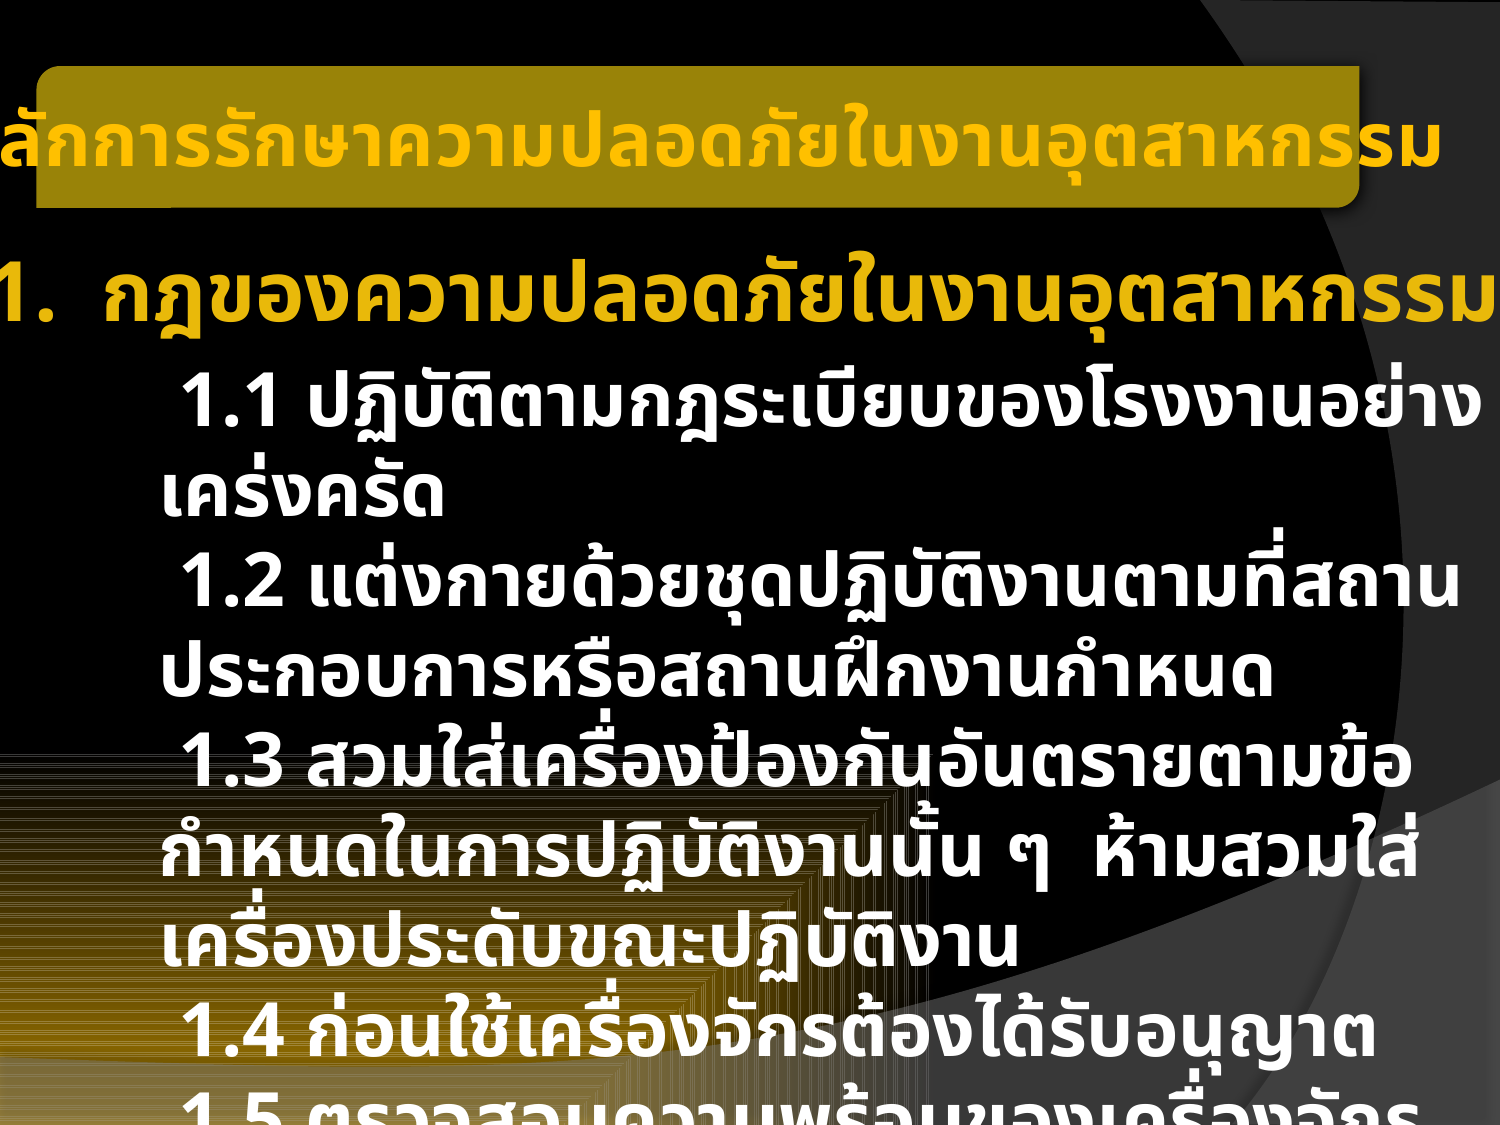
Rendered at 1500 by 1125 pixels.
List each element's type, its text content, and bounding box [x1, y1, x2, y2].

text_box 1. กฎของความปลอดภัยในงานอุตสาหกรรม [0, 230, 1500, 346]
text_box [35, 64, 1361, 83]
text_box [34, 189, 1361, 210]
text_box หลักการรักษาความปลอดภัยในงานอุตสาหกรรม [0, 83, 1463, 189]
text_box 1.1 ปฏิบัติตามกฎระเบียบของโรงงานอย่างเคร่งครัด 1.2 แต่งกายด้วยชุดปฏิบัติงานตามที่สถานประกอบการหรือสถานฝึกงานกำหนด 1.3 สวมใส่เครื่องป้องกันอันตรายตามข้อกำหนดในการปฏิบัติงานนั้น ๆ ห้ามสวมใส่เครื่องประดับขณะปฏิบัติงาน 1.4 ก่อนใช้เครื่องจักรต้องได้รับอนุญาต 1.5 ตรวจสอบความพร้อมของเครื่องจักร เครื่องมือ อุปกรณ์ ก่อนใช้งานทุกครั้ง [144, 346, 1500, 1125]
